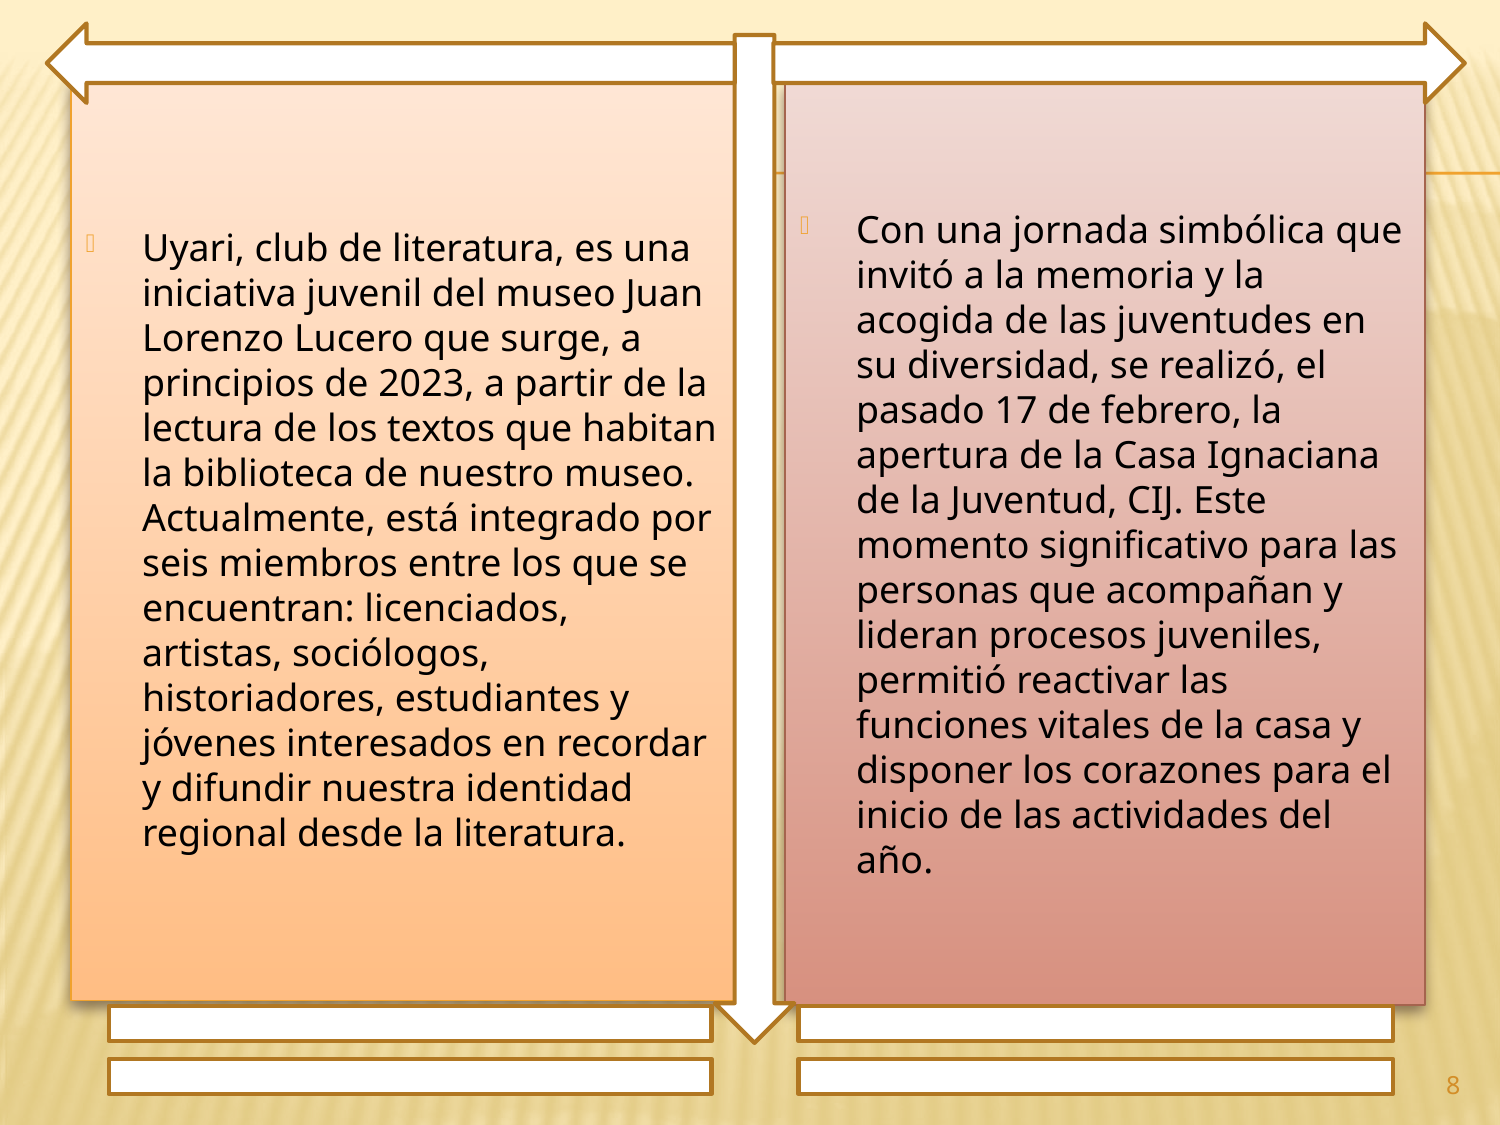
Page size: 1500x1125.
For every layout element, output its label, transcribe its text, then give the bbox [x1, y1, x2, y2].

text_box [796, 1004, 1395, 1043]
list Uyari, club de literatura, es una iniciativa juvenil del museo Juan Lorenzo Lucero que surge, a principios de 2023, a partir de la lectura de los textos que habitan la biblioteca de nuestro museo. Actualmente, está integrado por seis miembros entre los que se encuentran: licenciados, artistas, sociólogos, historiadores, estudiantes y jóvenes interesados en recordar y difundir nuestra identidad regional desde la literatura. [70, 86, 732, 1001]
slide_number 8 [1350, 1062, 1475, 1103]
text_box [44, 21, 737, 105]
text_box [771, 21, 1467, 105]
list Con una jornada simbólica que invitó a la memoria y la acogida de las juventudes en su diversidad, se realizó, el pasado 17 de febrero, la apertura de la Casa Ignaciana de la Juventud, CIJ. Este momento significativo para las personas que acompañan y lideran procesos juveniles, permitió reactivar las funciones vitales de la casa y disponer los corazones para el inicio de las actividades del año. [784, 86, 1426, 1006]
text_box [107, 1004, 714, 1043]
text_box [712, 32, 797, 1046]
text_box [796, 1057, 1395, 1096]
text_box [107, 1057, 714, 1096]
